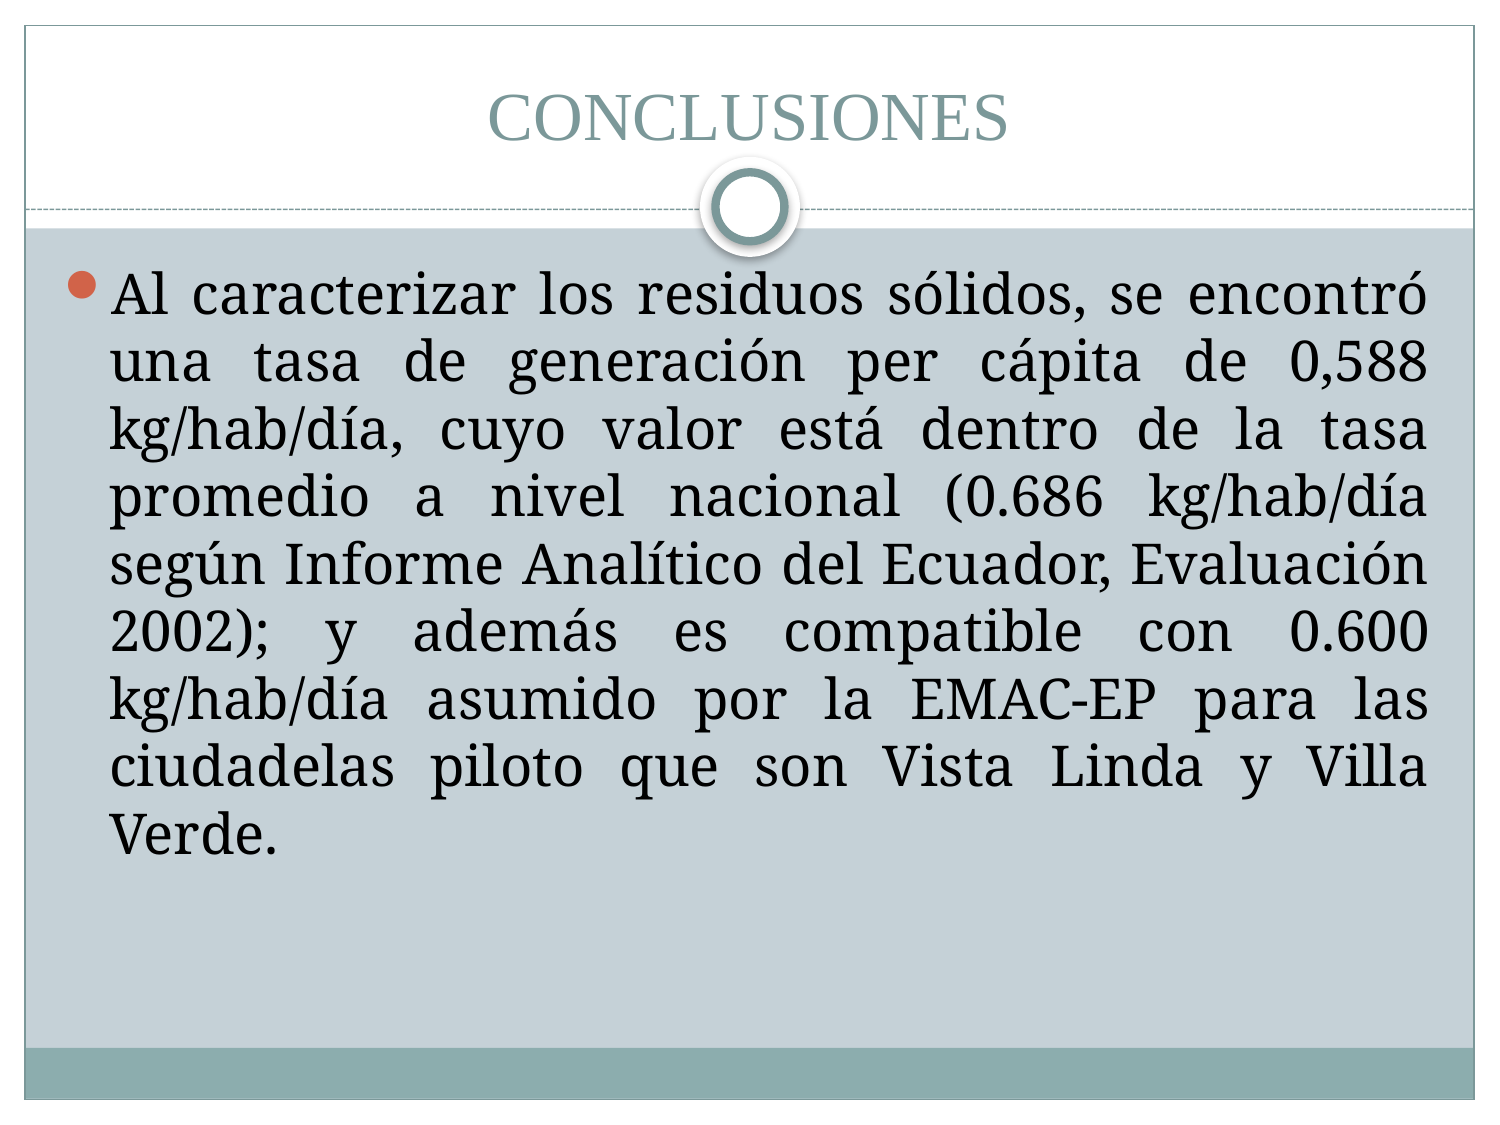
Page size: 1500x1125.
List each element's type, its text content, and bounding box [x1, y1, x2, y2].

list Al caracterizar los residuos sólidos, se encontró una tasa de generación per cápita de 0,588 kg/hab/día, cuyo valor está dentro de la tasa promedio a nivel nacional (0.686 kg/hab/día según Informe Analítico del Ecuador, Evaluación 2002); y además es compatible con 0.600 kg/hab/día asumido por la EMAC-EP para las ciudadelas piloto que son Vista Linda y Villa Verde. [49, 250, 1445, 1001]
title CONCLUSIONES [49, 37, 1450, 162]
